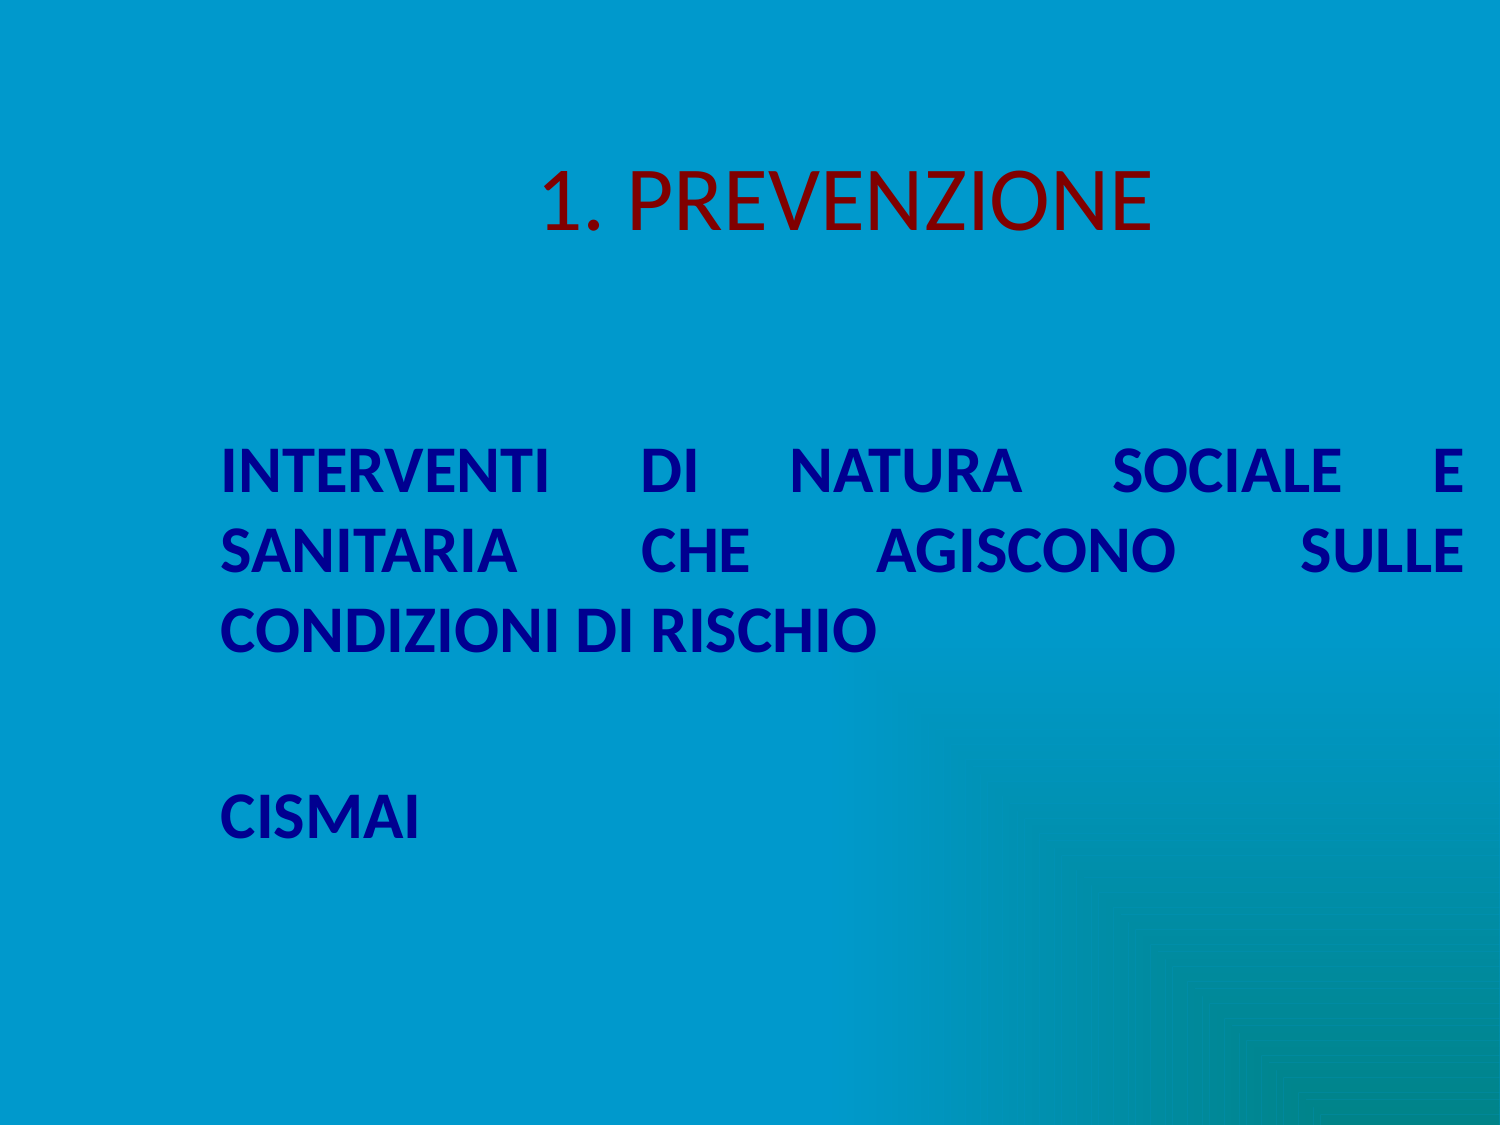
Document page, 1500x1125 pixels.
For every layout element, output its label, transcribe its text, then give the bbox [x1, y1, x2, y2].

title 1. PREVENZIONE [208, 99, 1484, 288]
list INTERVENTI DI NATURA SOCIALE E SANITARIA CHE AGISCONO SULLE CONDIZIONI DI RISCHIO CISMAI [205, 324, 1481, 1000]
